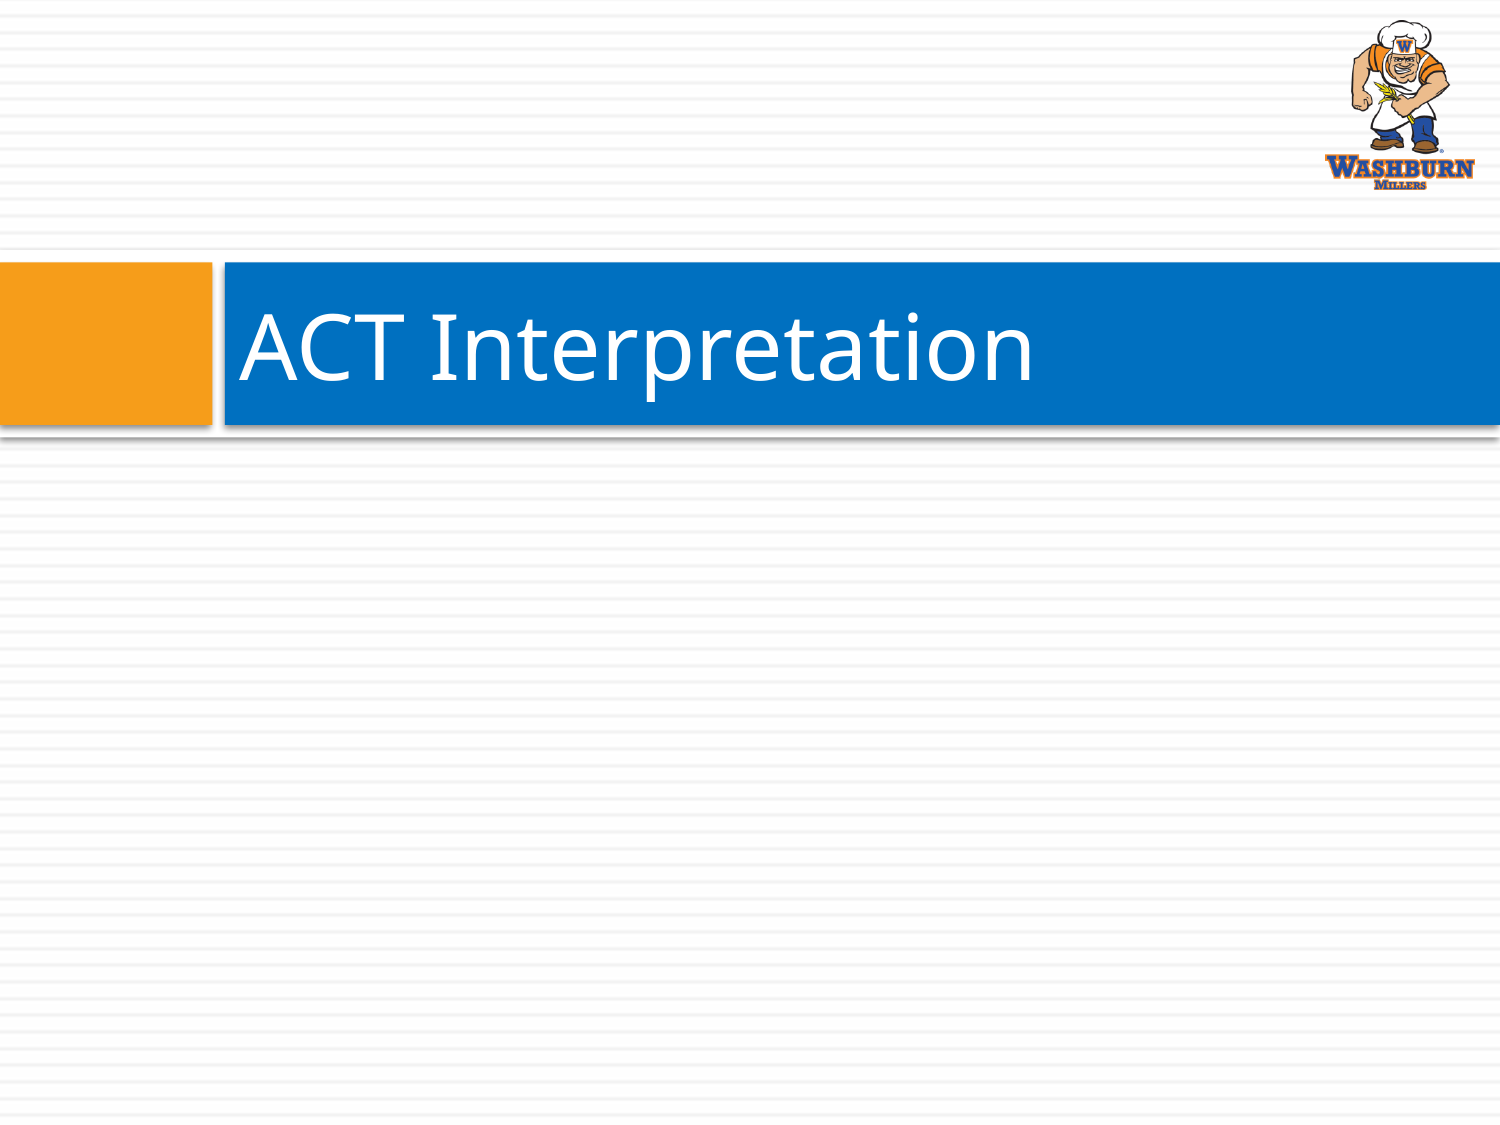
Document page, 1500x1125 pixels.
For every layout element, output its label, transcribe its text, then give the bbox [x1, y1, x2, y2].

title ACT Interpretation [225, 262, 1475, 425]
picture [1324, 20, 1475, 191]
